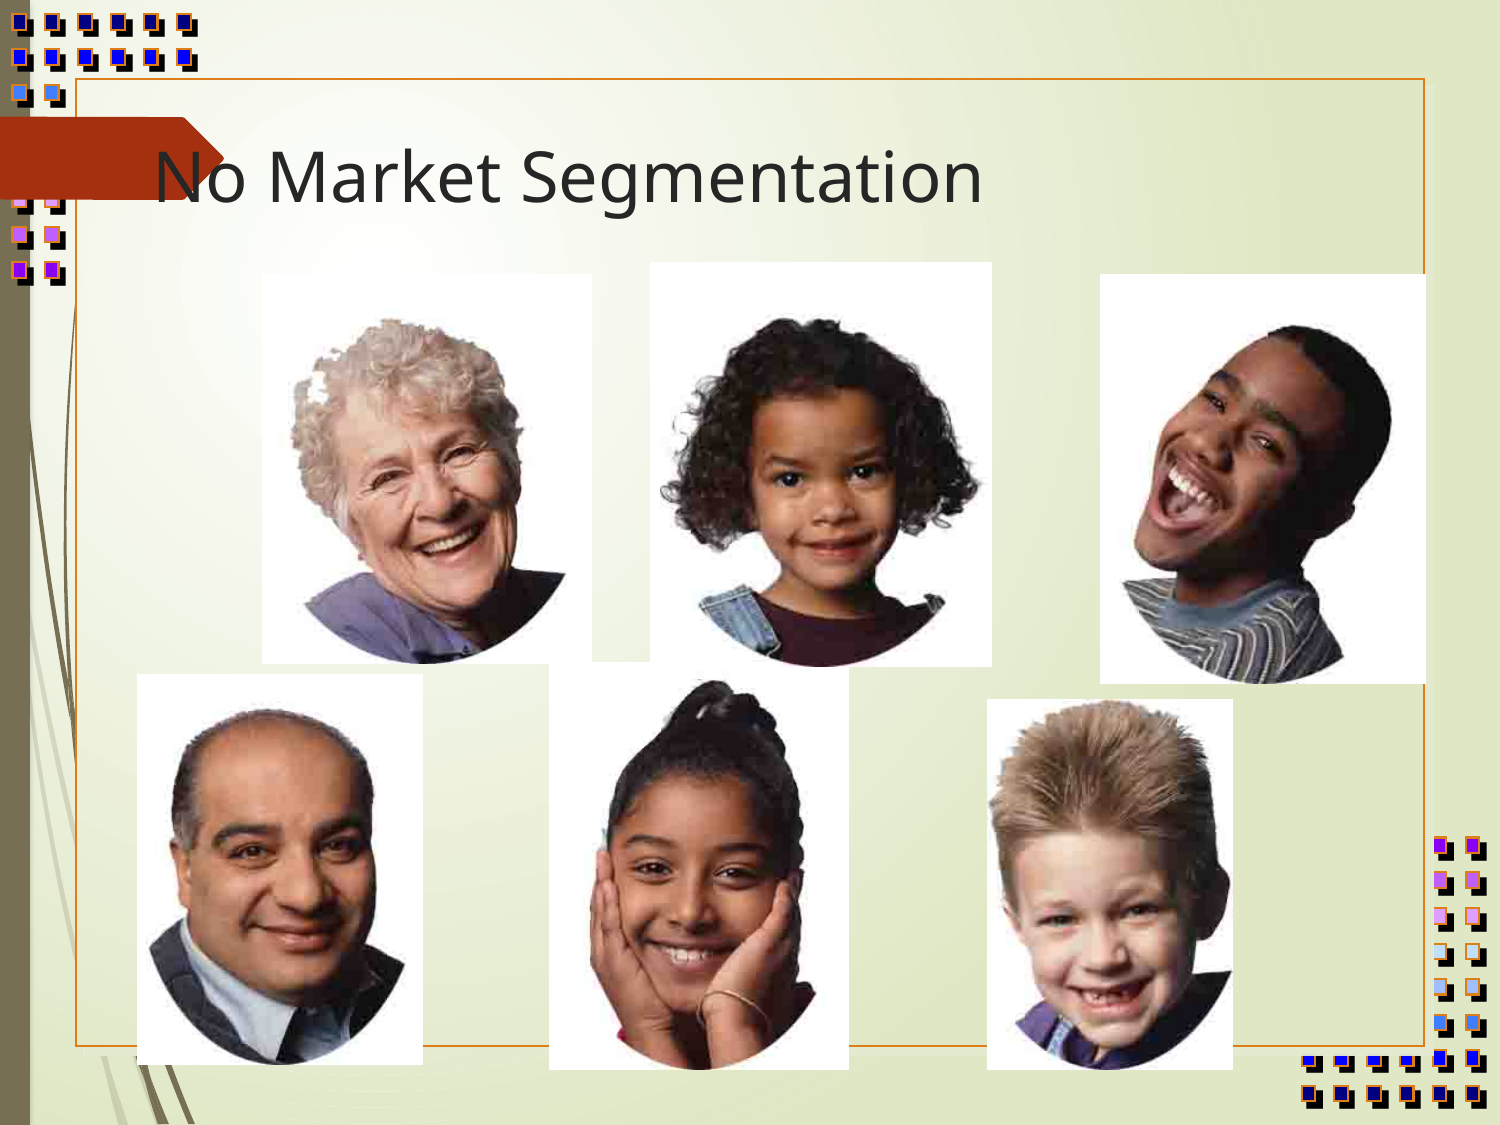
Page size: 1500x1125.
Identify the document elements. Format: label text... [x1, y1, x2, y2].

picture [1099, 274, 1426, 685]
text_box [987, 699, 1233, 1070]
title No Market Segmentation [137, 125, 1388, 225]
picture [262, 262, 992, 1070]
picture [137, 674, 423, 1065]
